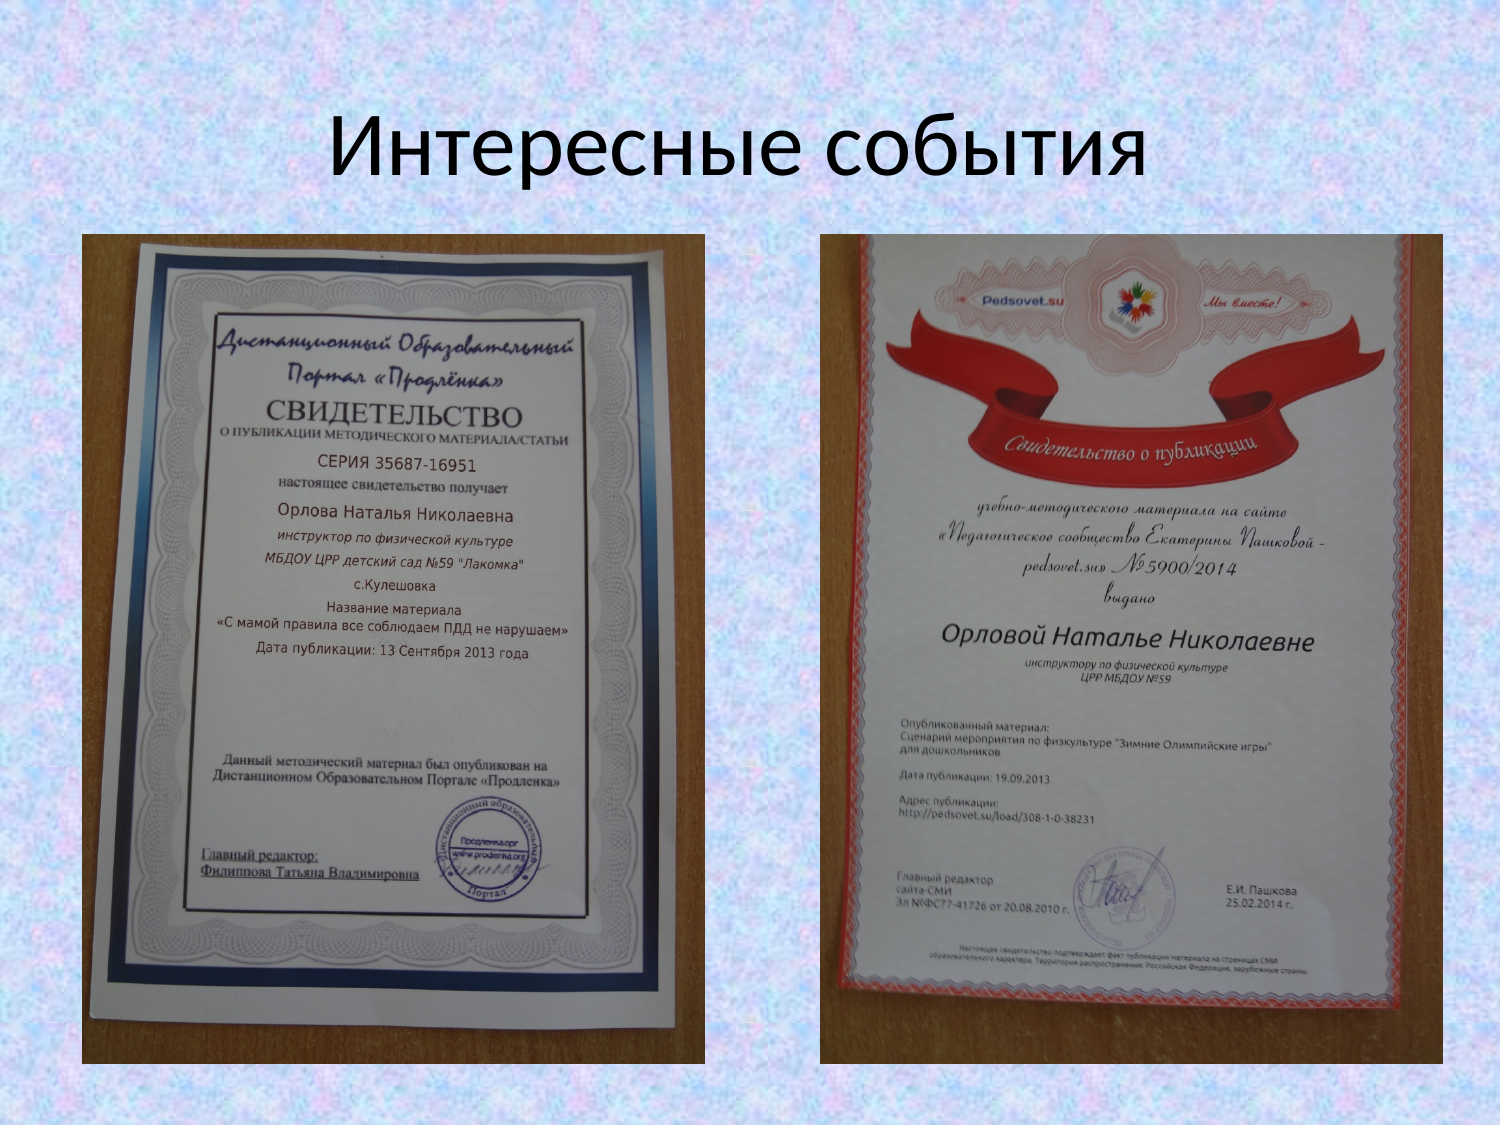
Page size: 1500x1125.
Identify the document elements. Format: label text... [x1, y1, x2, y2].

picture [0, 0, 1500, 1125]
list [820, 234, 1443, 1065]
title Интересные события [75, 45, 1425, 233]
